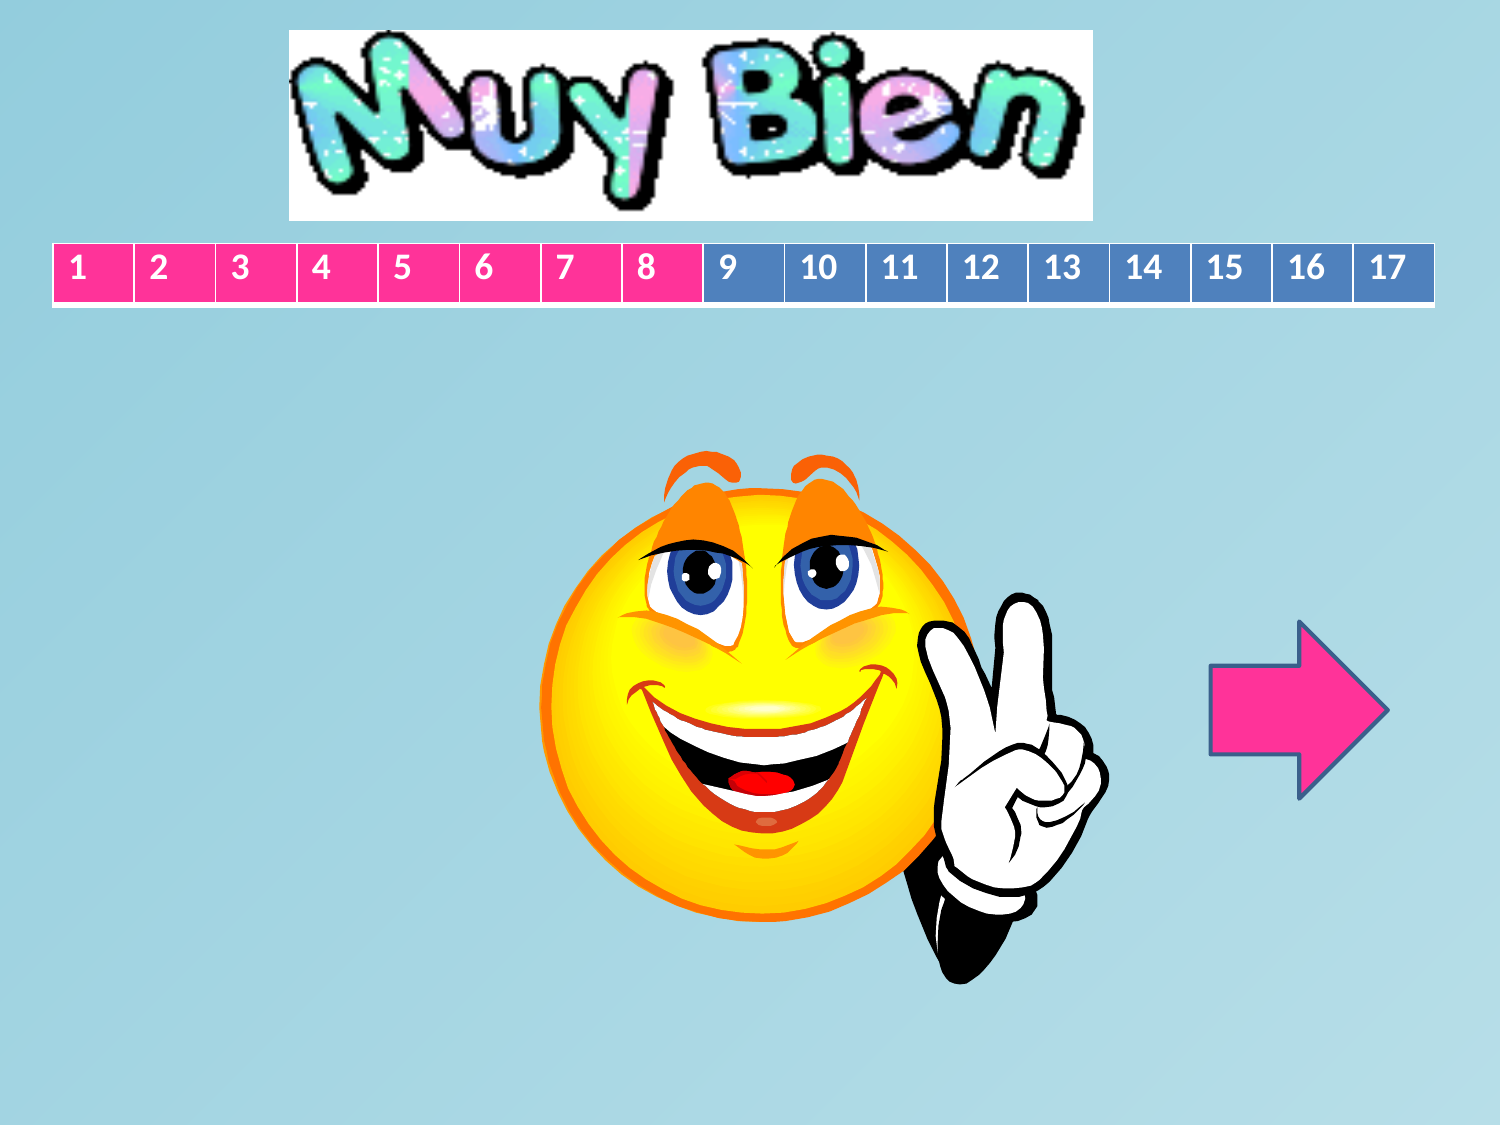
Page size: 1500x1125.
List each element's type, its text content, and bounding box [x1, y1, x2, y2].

table_header 2 [135, 244, 215, 302]
table_header 1 [54, 244, 133, 302]
table_header 5 [379, 244, 459, 302]
text_box [1208, 619, 1390, 801]
table_header 14 [1110, 244, 1190, 302]
table_header 3 [216, 244, 296, 302]
picture [288, 30, 1093, 221]
picture [537, 448, 1112, 987]
table_header 10 [785, 244, 865, 302]
table_header 12 [948, 244, 1027, 302]
table_header 15 [1192, 244, 1271, 302]
table_header 8 [623, 244, 702, 302]
table_header 13 [1029, 244, 1109, 302]
table_header 11 [867, 244, 946, 302]
table_header 7 [542, 244, 621, 302]
table_header 16 [1273, 244, 1352, 302]
table_header 17 [1354, 244, 1434, 302]
table_header 9 [704, 244, 784, 302]
table_header 4 [298, 244, 377, 302]
table_header 6 [460, 244, 540, 302]
